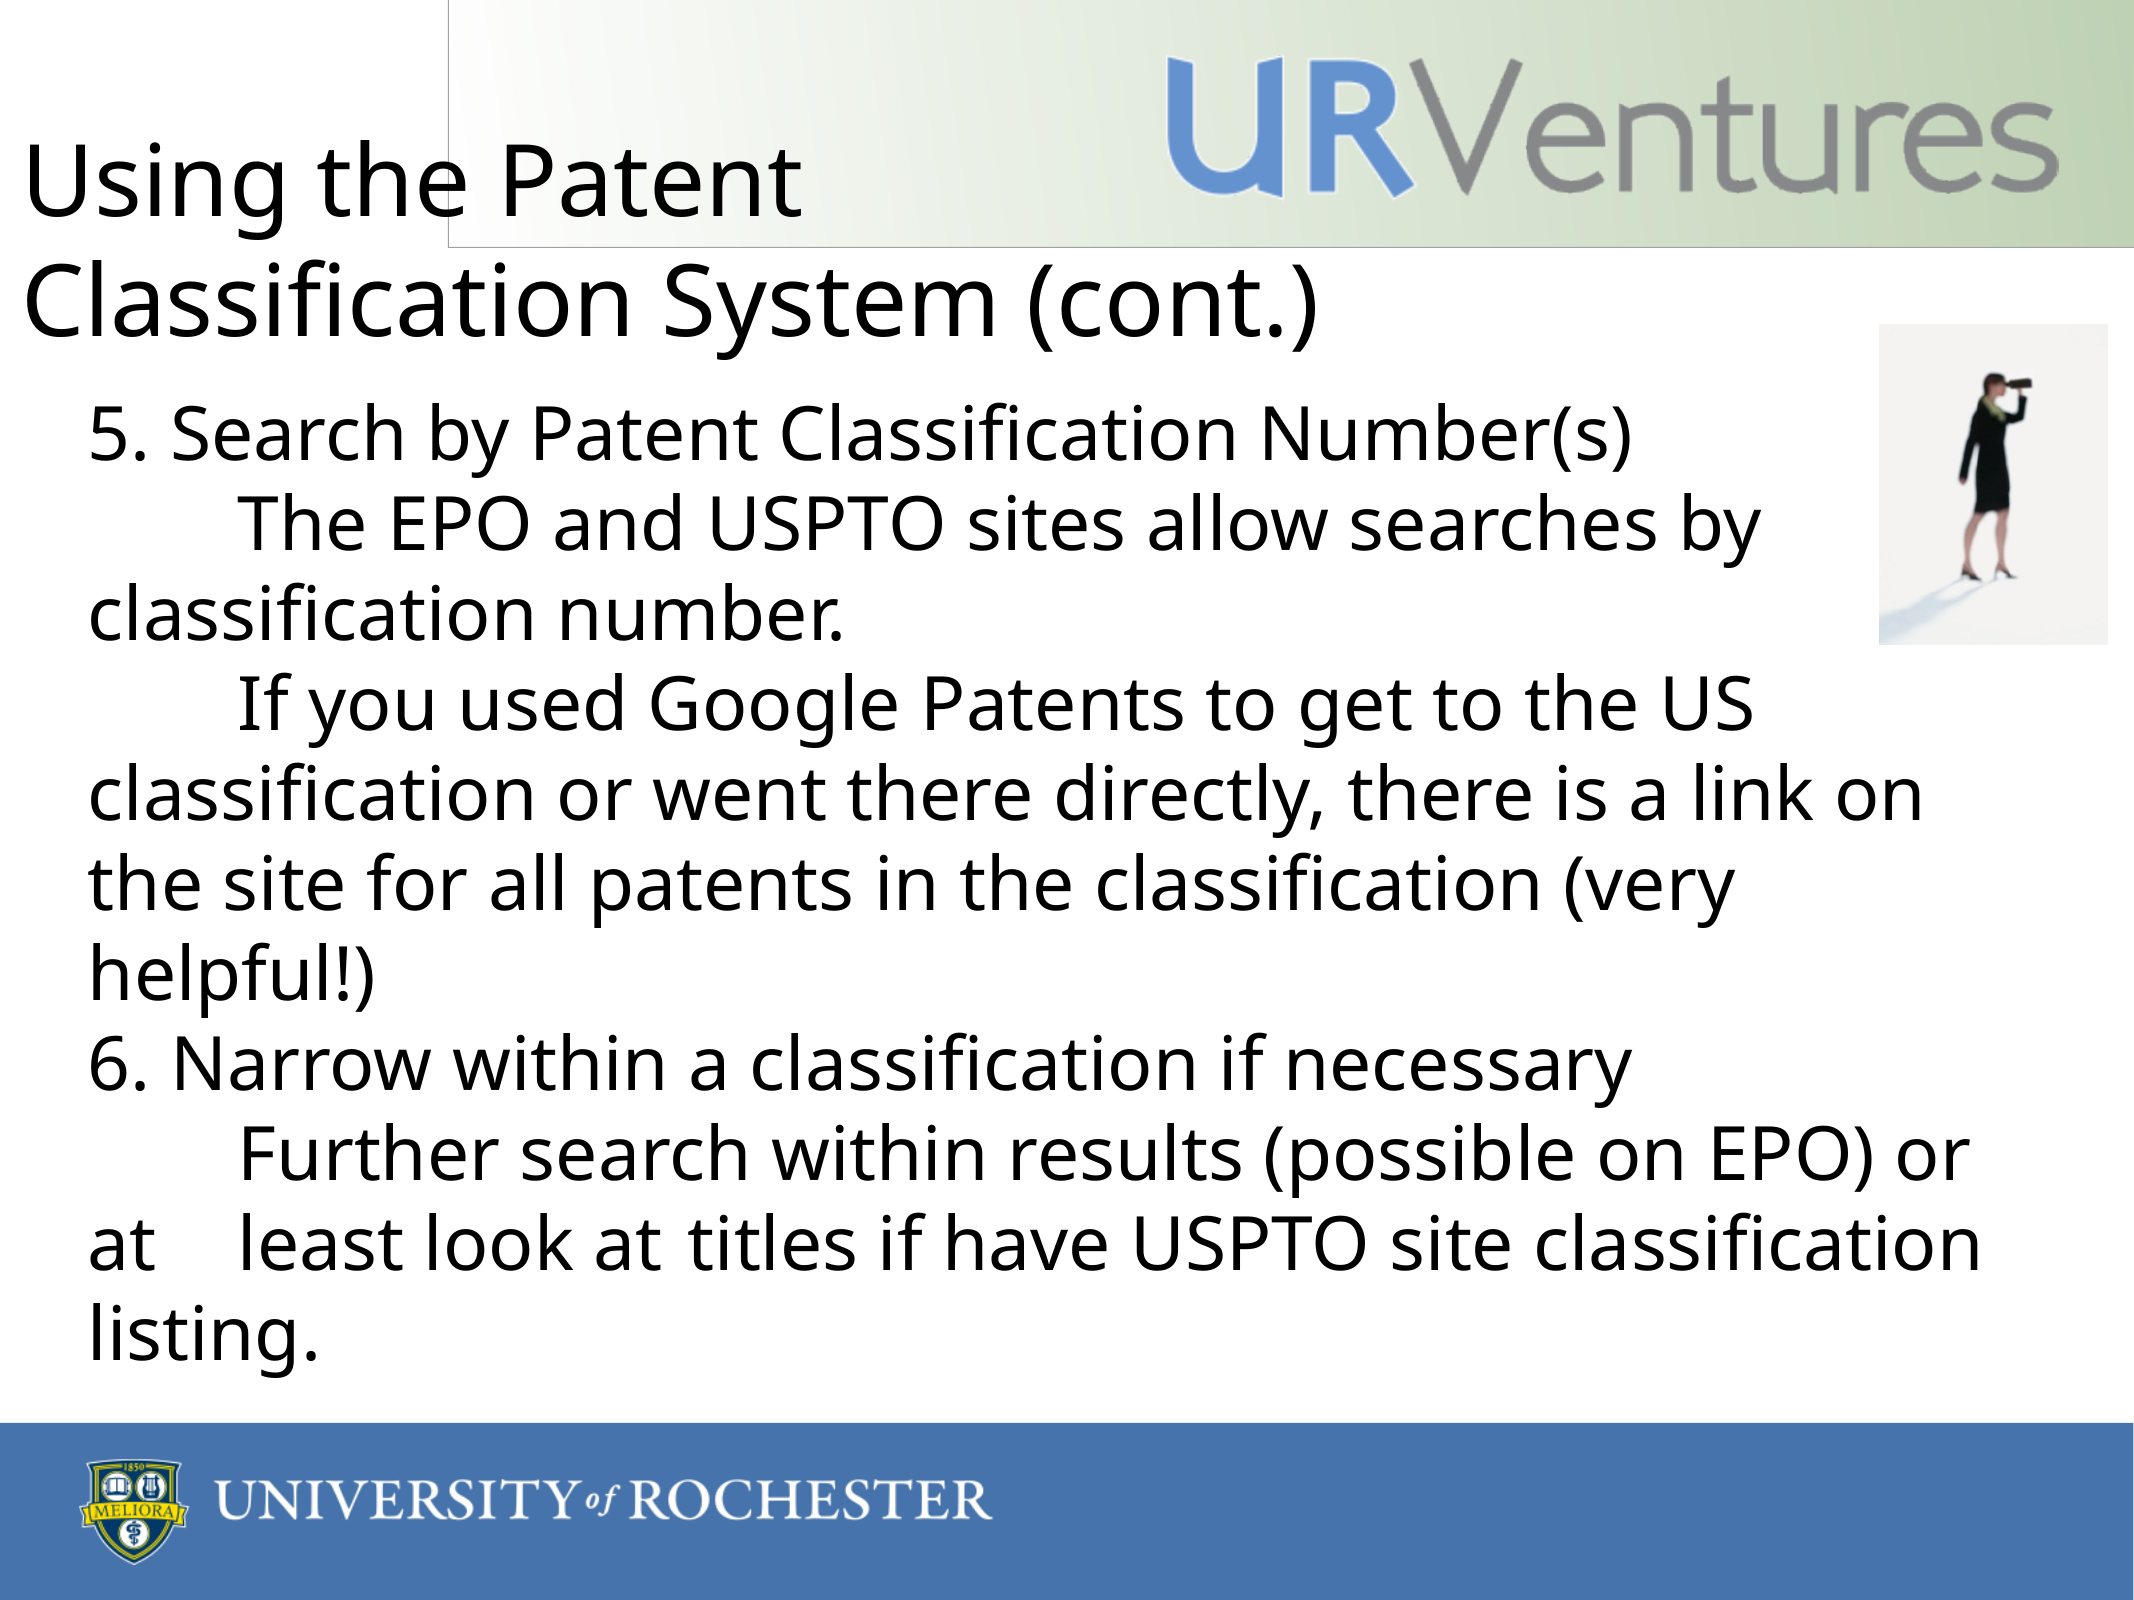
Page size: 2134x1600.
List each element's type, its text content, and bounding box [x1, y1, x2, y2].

picture [1166, 54, 2059, 202]
title Using the Patent Classification System (cont.) [0, 106, 1717, 288]
list 5. Search by Patent Classification Number(s) The EPO and USPTO sites allow searches by classification number. If you used Google Patents to get to the US classification or went there directly, there is a link on the site for all patents in the classification (very helpful!) 6. Narrow within a classification if necessary Further search within results (possible on EPO) or at least look at titles if have USPTO site classification listing. [66, 375, 2067, 1275]
picture [1878, 324, 2108, 646]
picture [79, 1458, 994, 1565]
